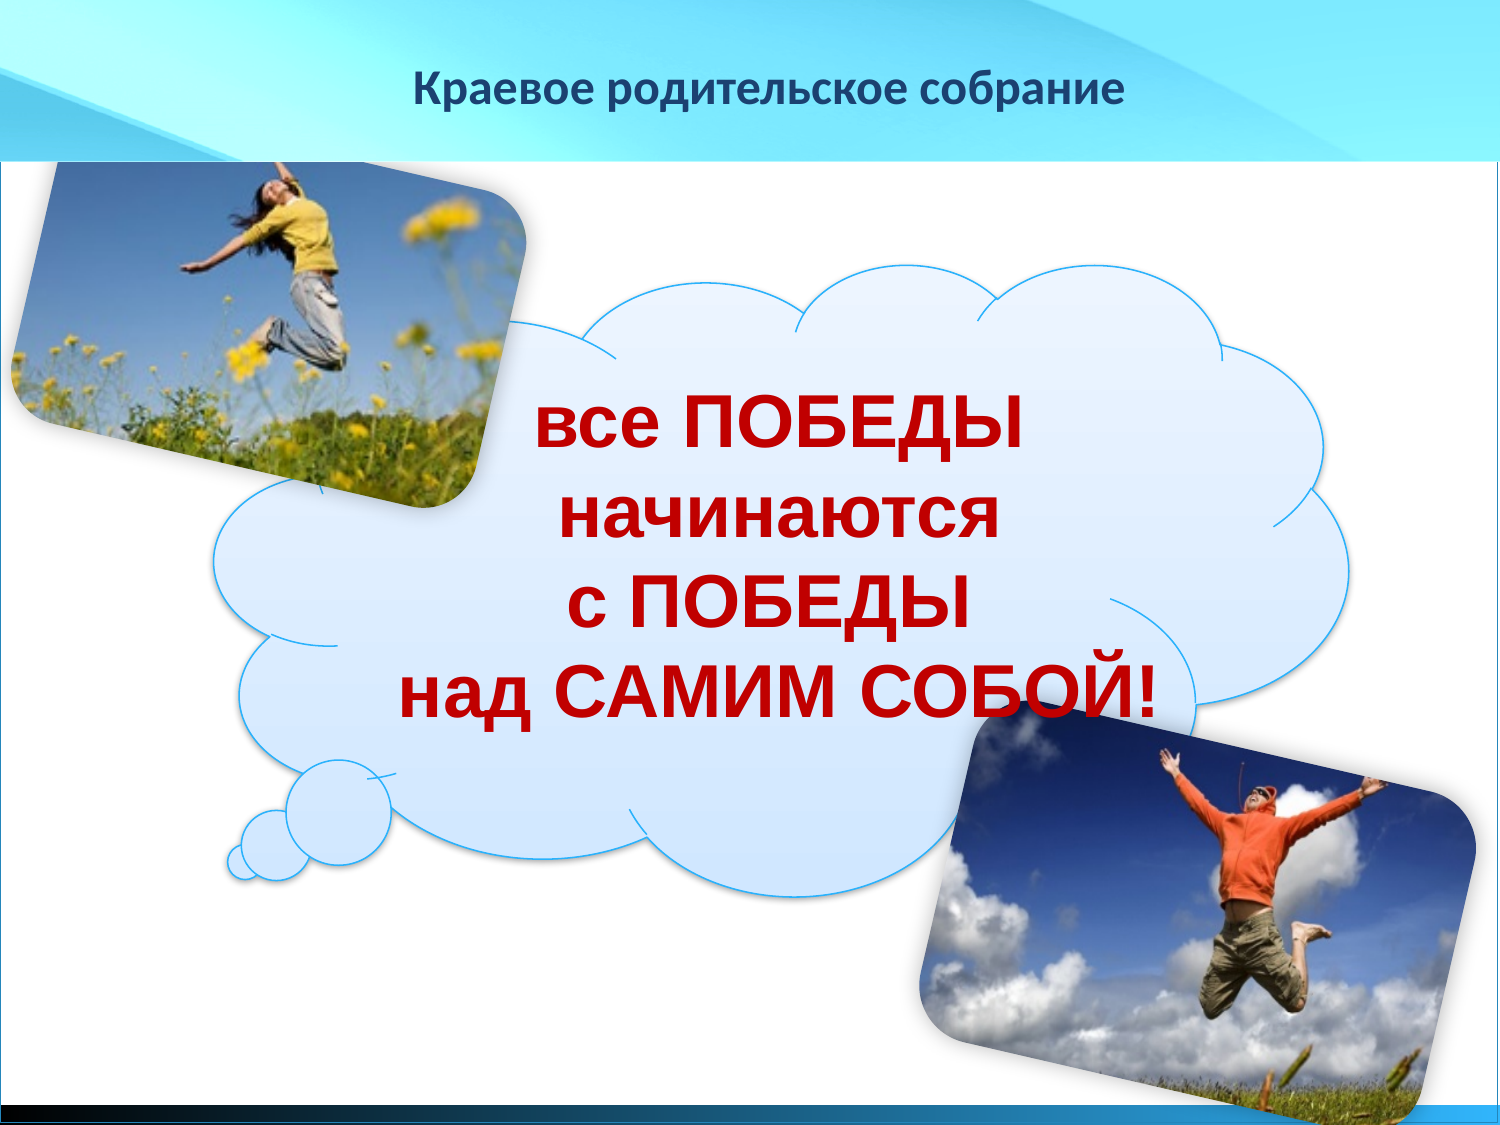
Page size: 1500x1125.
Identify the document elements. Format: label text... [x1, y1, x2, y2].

text_box [212, 487, 939, 898]
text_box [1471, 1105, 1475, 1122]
picture [919, 732, 1476, 1125]
picture [0, 0, 1500, 500]
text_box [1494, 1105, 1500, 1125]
text_box [515, 264, 1350, 721]
text_box все ПОБЕДЫ начинаются с ПОБЕДЫ над САМИМ СОБОЙ! [383, 365, 1177, 741]
